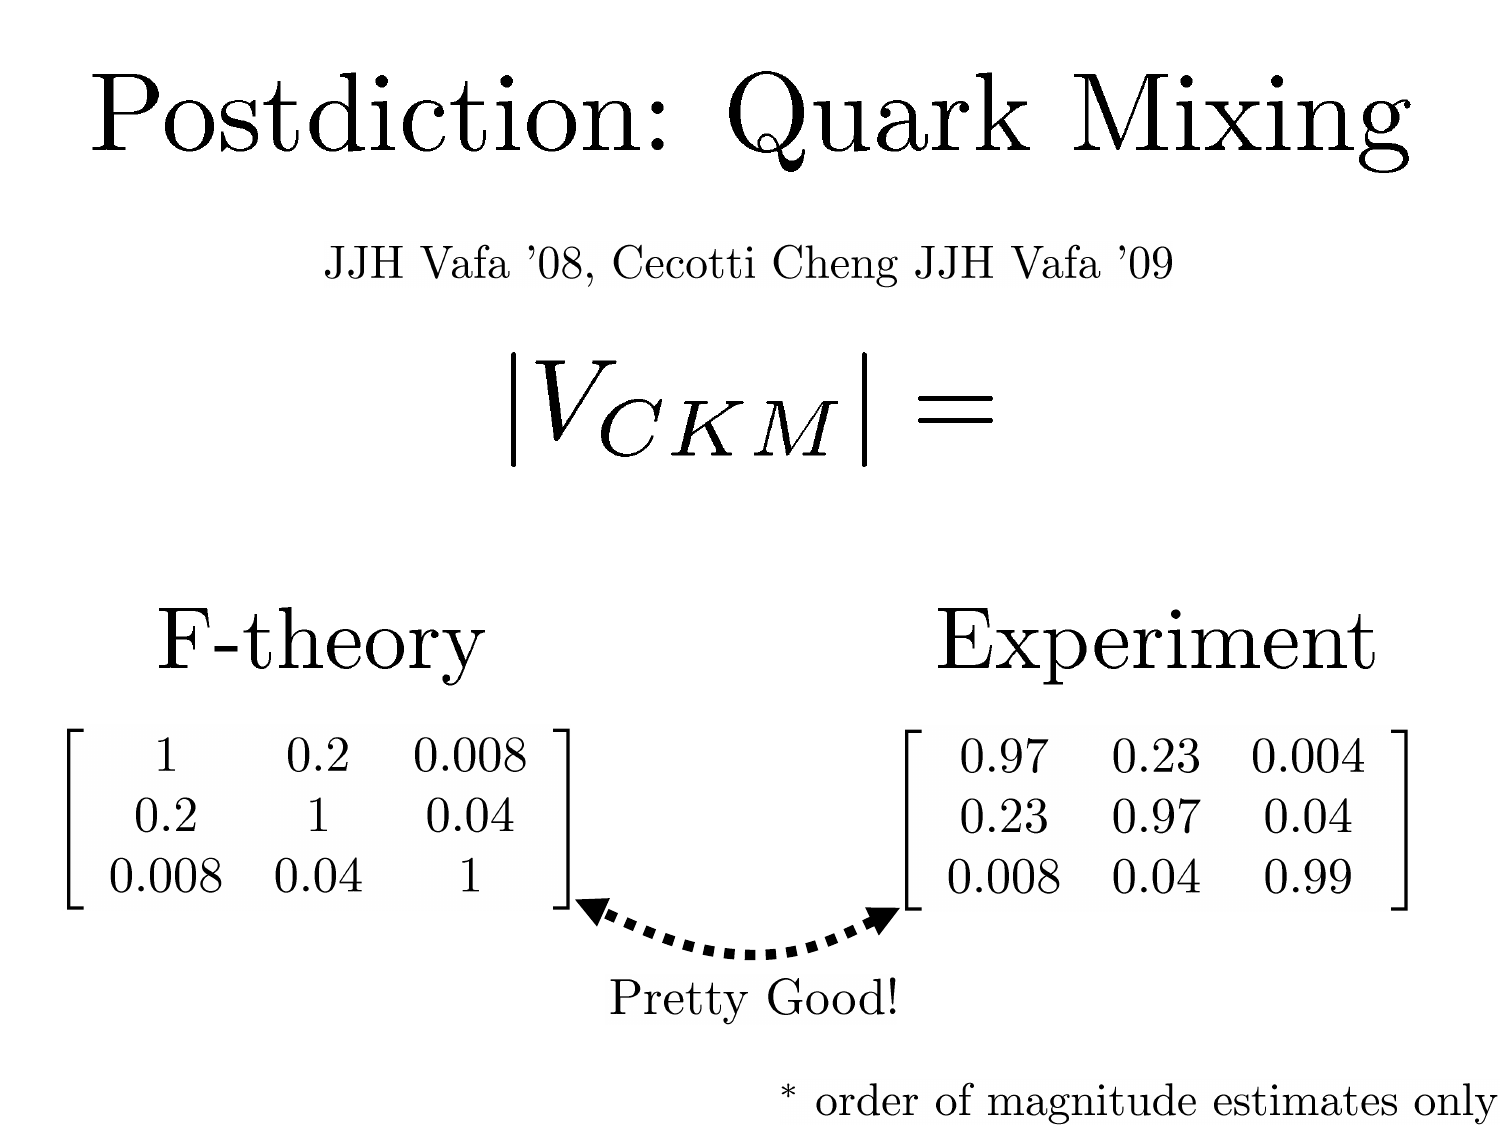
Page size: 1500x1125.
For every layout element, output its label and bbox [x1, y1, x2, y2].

picture [604, 974, 898, 1026]
picture [899, 725, 1409, 913]
picture [149, 599, 491, 688]
text_box [575, 898, 895, 956]
picture [929, 599, 1376, 688]
picture [324, 241, 1173, 288]
picture [80, 62, 1420, 176]
picture [62, 724, 571, 912]
picture [499, 349, 1001, 476]
picture [780, 1078, 1500, 1125]
